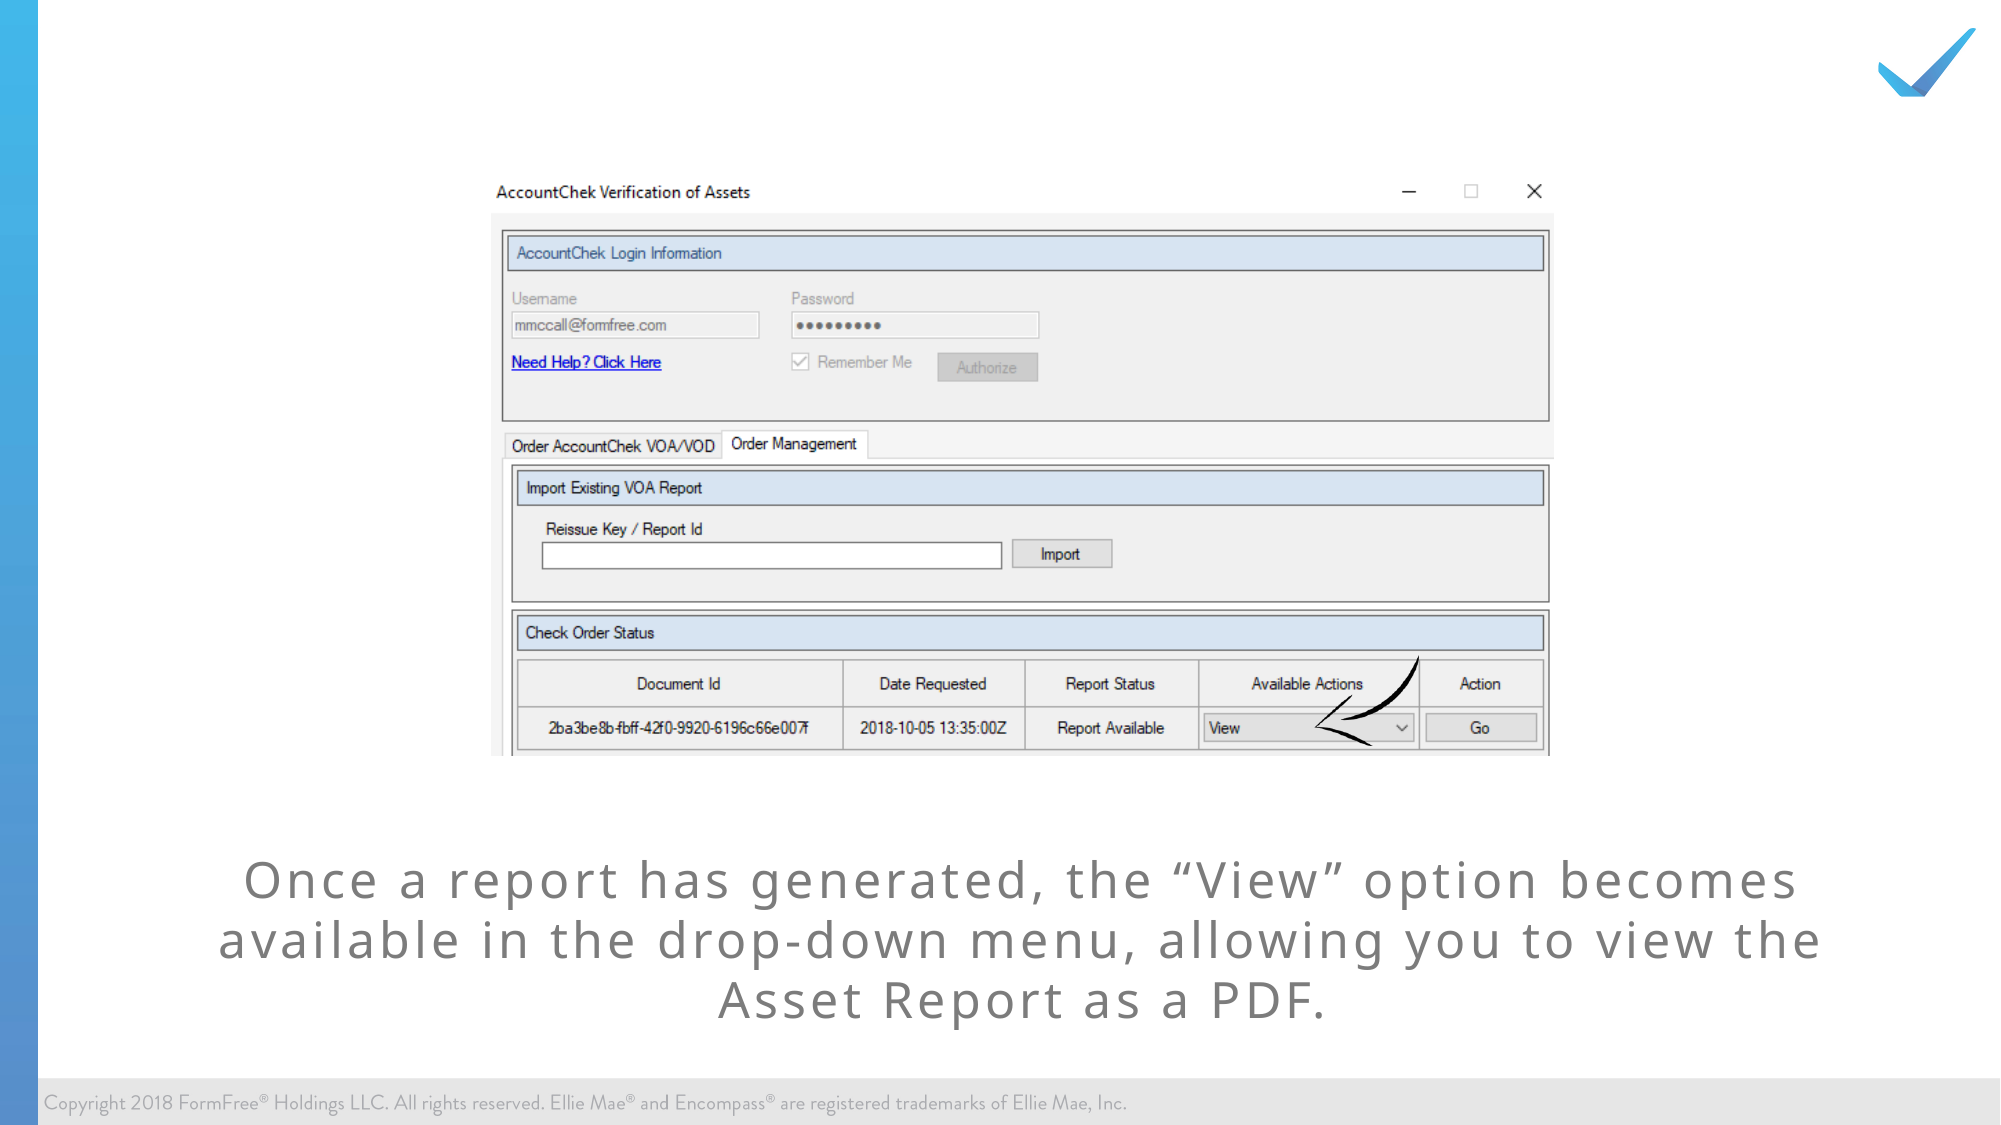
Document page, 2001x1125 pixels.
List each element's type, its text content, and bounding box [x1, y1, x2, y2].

text_box Once a report has generated, the “View” option becomes available in the drop-down menu, allowing you to view the Asset Report as a PDF. [160, 870, 1886, 1007]
picture [0, 0, 2001, 1125]
